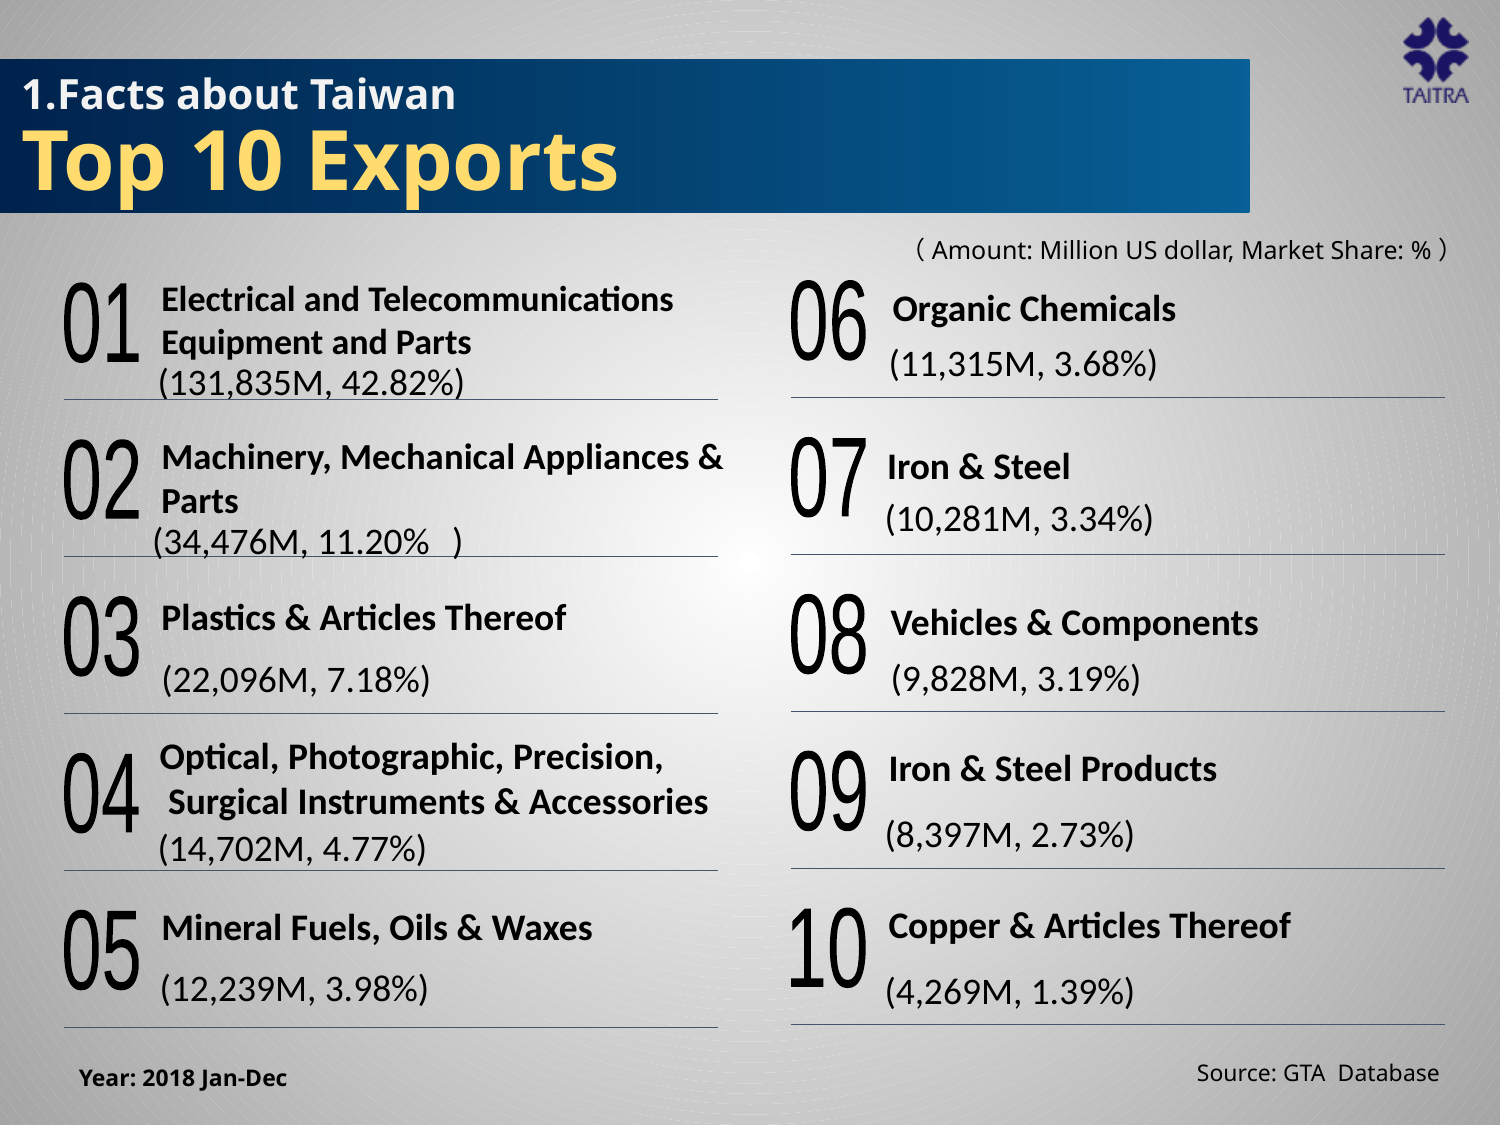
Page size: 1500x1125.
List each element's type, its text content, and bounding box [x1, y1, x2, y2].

text_box Electrical and Telecommunications Equipment and Parts [146, 267, 716, 370]
text_box Mineral Fuels, Oils & Waxes [146, 895, 716, 965]
text_box Iron & Steel [872, 434, 1500, 511]
text_box (12,239M, 3.98%) [144, 947, 714, 997]
text_box Year: 2018 Jan-Dec [64, 1056, 439, 1099]
text_box Organic Chemicals [877, 276, 1500, 346]
text_box Source: GTA Database [1182, 1051, 1471, 1114]
text_box (4,269M, 1.39%) [869, 950, 1439, 999]
text_box Optical, Photographic, Precision, Surgical Instruments & Accessories [144, 724, 714, 848]
text_box (10,281M, 3.34%) [869, 477, 1439, 526]
text_box Vehicles & Components [875, 590, 1445, 637]
text_box Plastics & Articles Thereof [146, 585, 716, 655]
text_box (14,702M, 4.77%) [142, 806, 712, 856]
text_box (131,835M, 42.82%) [142, 341, 712, 390]
text_box (22,096M, 7.18%) [146, 655, 716, 688]
picture [1403, 17, 1469, 103]
text_box （Amount: Million US dollar, Market Share: %） [886, 227, 1479, 273]
text_box (9,828M, 3.19%) [875, 637, 1445, 687]
text_box Copper & Articles Thereof [873, 892, 1443, 962]
text_box [0, 59, 1250, 214]
text_box Iron & Steel Products [873, 736, 1443, 806]
text_box (11,315M, 3.68%) [873, 322, 1443, 372]
title 1.Facts about Taiwan Top 10 Exports [6, 64, 1300, 218]
text_box (34,476M, 11.20% ) [137, 500, 707, 550]
text_box Machinery, Mechanical Appliances & Parts [146, 424, 716, 529]
text_box (8,397M, 2.73%) [869, 793, 1439, 842]
